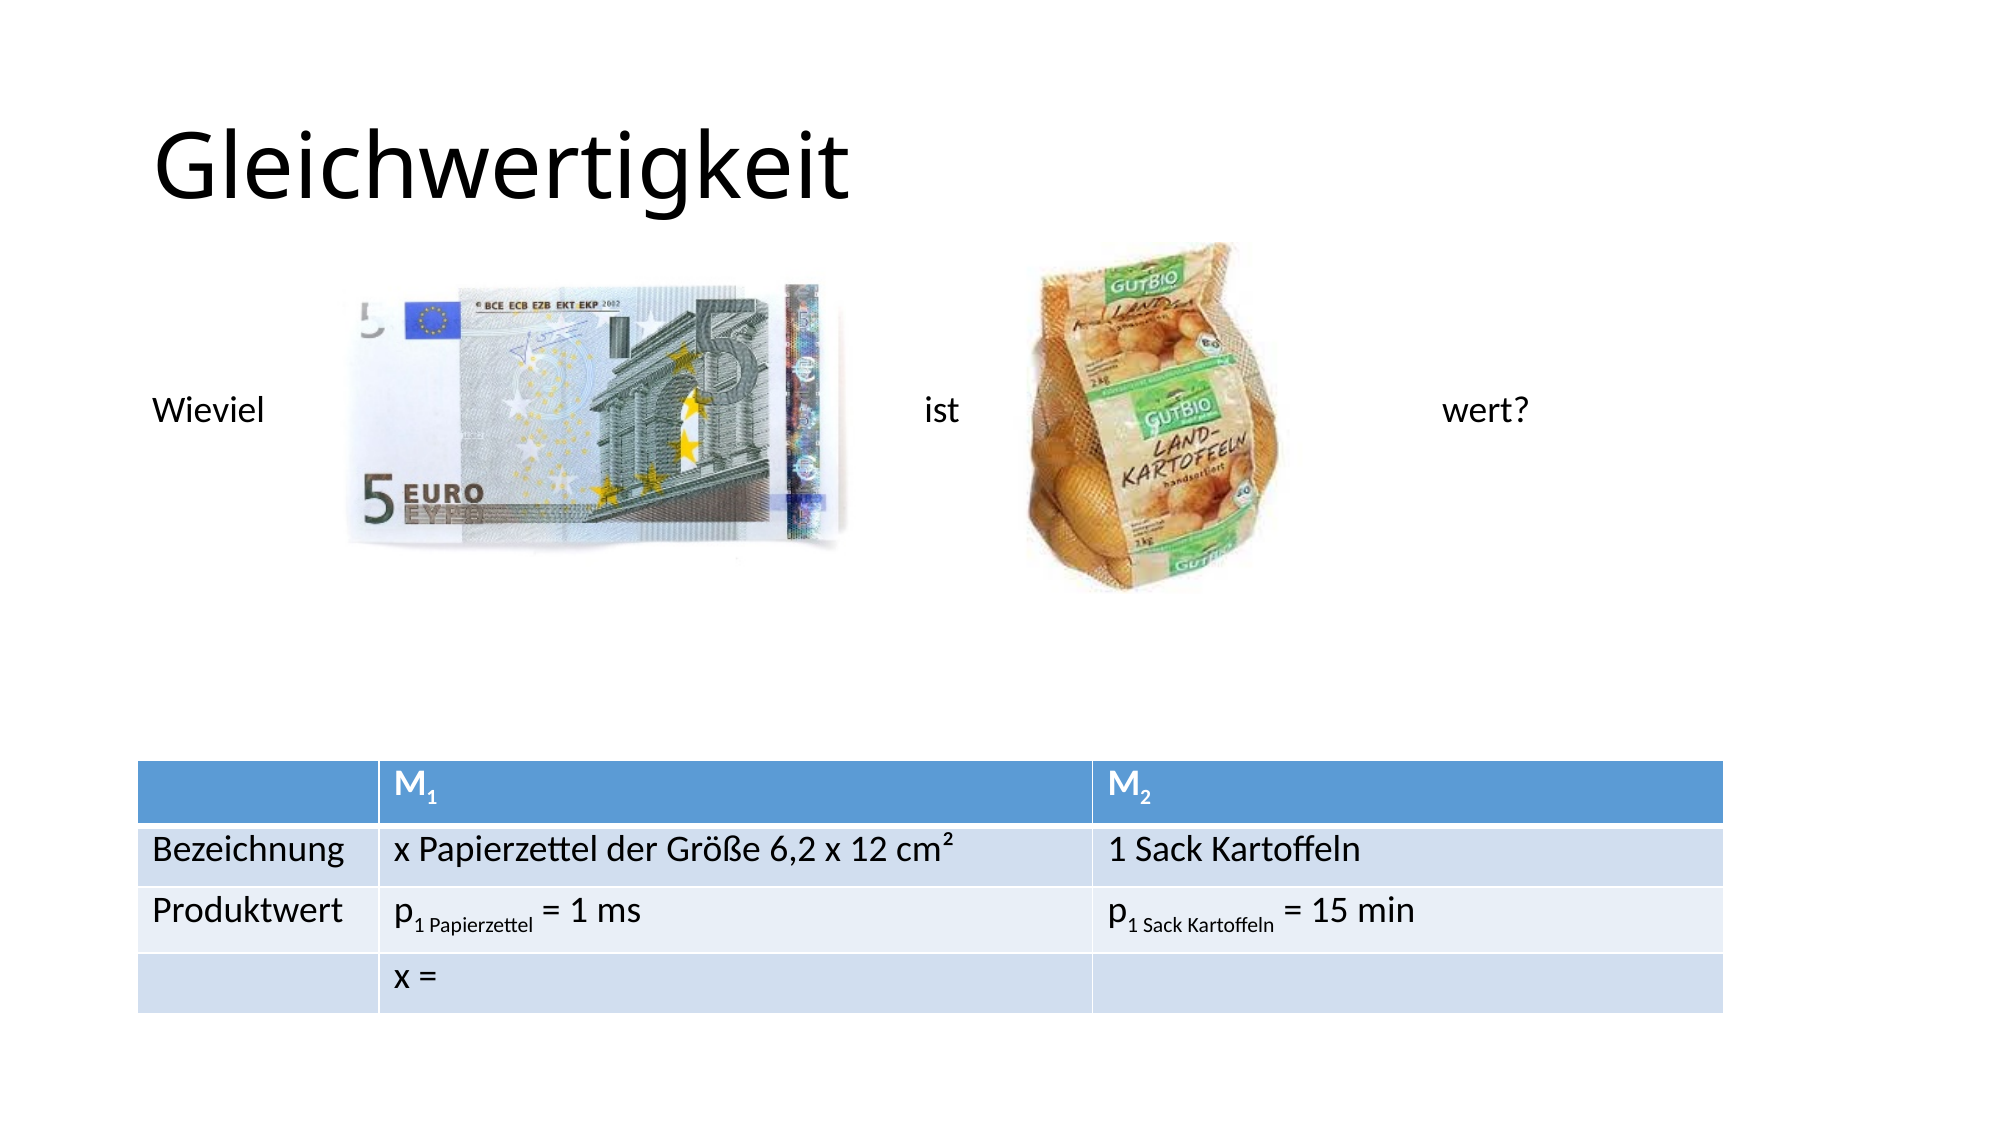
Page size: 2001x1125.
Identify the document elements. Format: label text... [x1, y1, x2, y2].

table_cell 1 Sack Kartoffeln [1093, 829, 1723, 886]
text_box ist [909, 377, 977, 438]
text_box Wieviel [137, 377, 326, 438]
table_cell p1 Papierzettel = 1 ms [380, 888, 1092, 952]
table_cell x = [380, 954, 1092, 1013]
table_header M1 [380, 761, 1092, 823]
picture [326, 267, 861, 569]
table_cell [138, 954, 378, 1013]
table_cell Produktwert [138, 888, 378, 952]
table_header M2 [1093, 761, 1723, 823]
table_cell [1093, 954, 1723, 1013]
table_cell x Papierzettel der Größe 6,2 x 12 cm² [380, 829, 1092, 886]
table_cell p1 Sack Kartoffeln = 15 min [1093, 888, 1723, 952]
table_cell Bezeichnung [138, 829, 378, 886]
text_box wert? [1427, 377, 1622, 438]
table_header [138, 761, 378, 823]
picture [977, 242, 1329, 594]
title Gleichwertigkeit [137, 59, 1863, 278]
